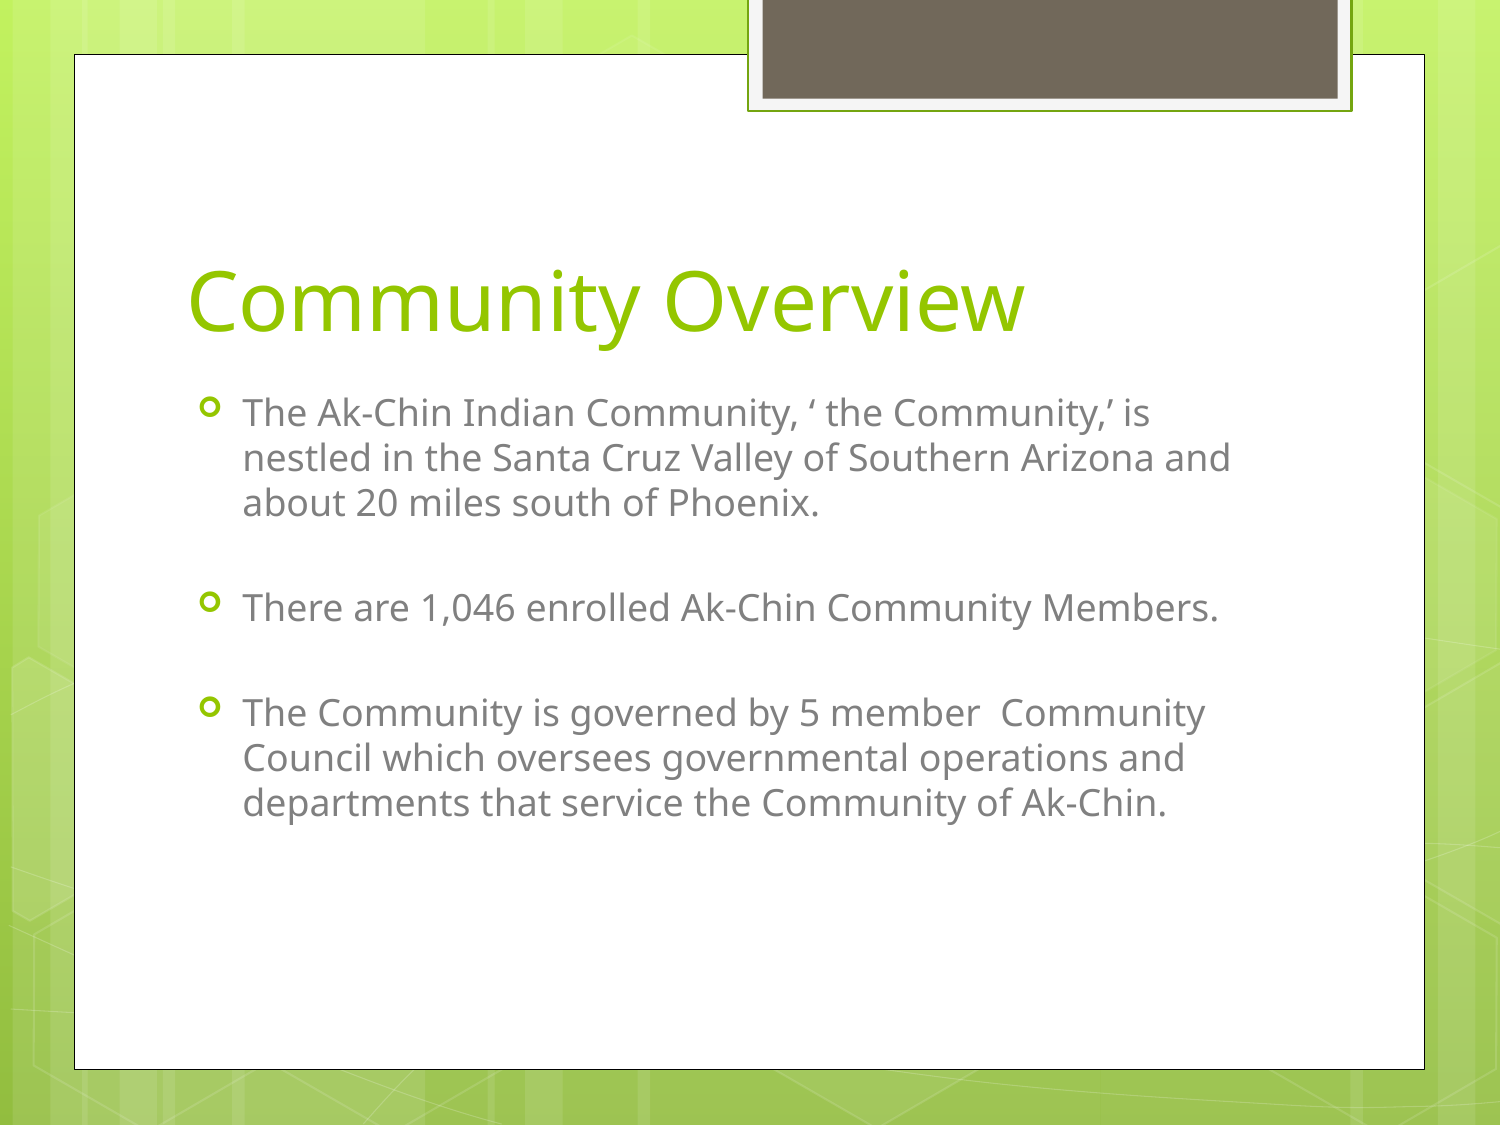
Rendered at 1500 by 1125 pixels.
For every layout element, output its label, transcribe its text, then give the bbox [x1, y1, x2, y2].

title Community Overview [171, 168, 1324, 357]
list The Ak-Chin Indian Community, ‘ the Community,’ is nestled in the Santa Cruz Valley of Southern Arizona and about 20 miles south of Phoenix. There are 1,046 enrolled Ak-Chin Community Members. The Community is governed by 5 member Community Council which oversees governmental operations and departments that service the Community of Ak-Chin. [171, 381, 1283, 957]
